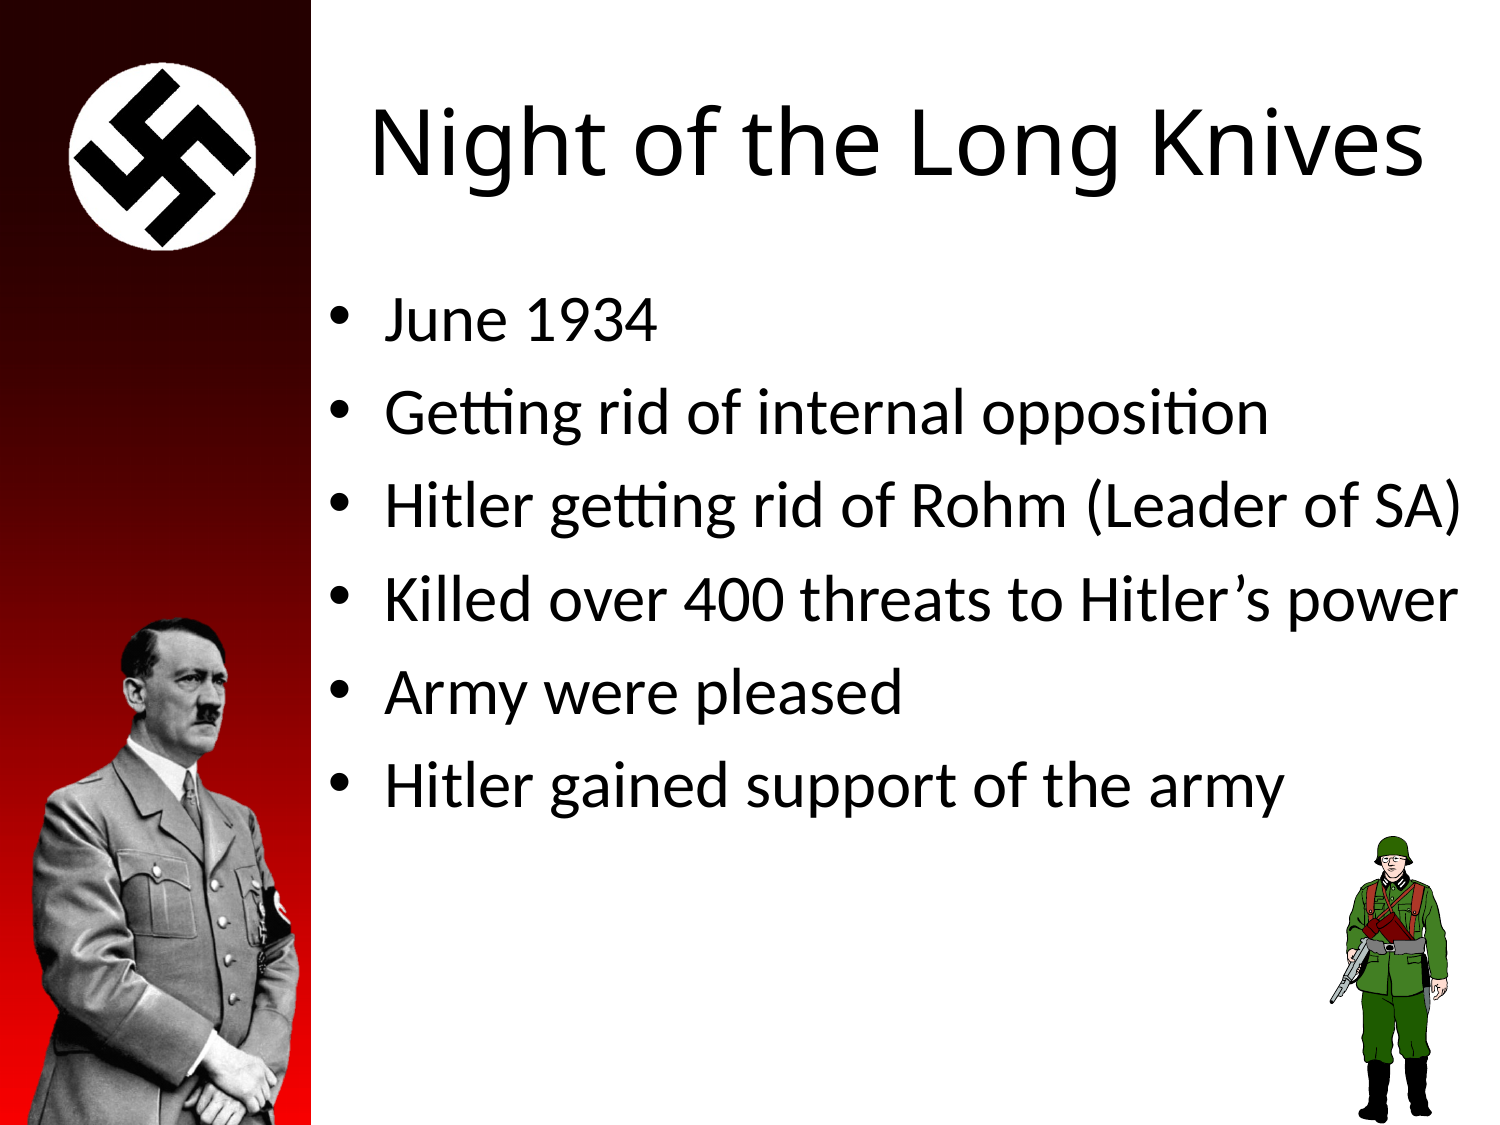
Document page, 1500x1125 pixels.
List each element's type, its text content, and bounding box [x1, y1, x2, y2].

title Night of the Long Knives [312, 44, 1483, 233]
picture [1328, 833, 1450, 1125]
list June 1934 Getting rid of internal opposition Hitler getting rid of Rohm (Leader of SA) Killed over 400 threats to Hitler’s power Army were pleased Hitler gained support of the army [312, 266, 1483, 1010]
picture [0, 0, 311, 1125]
